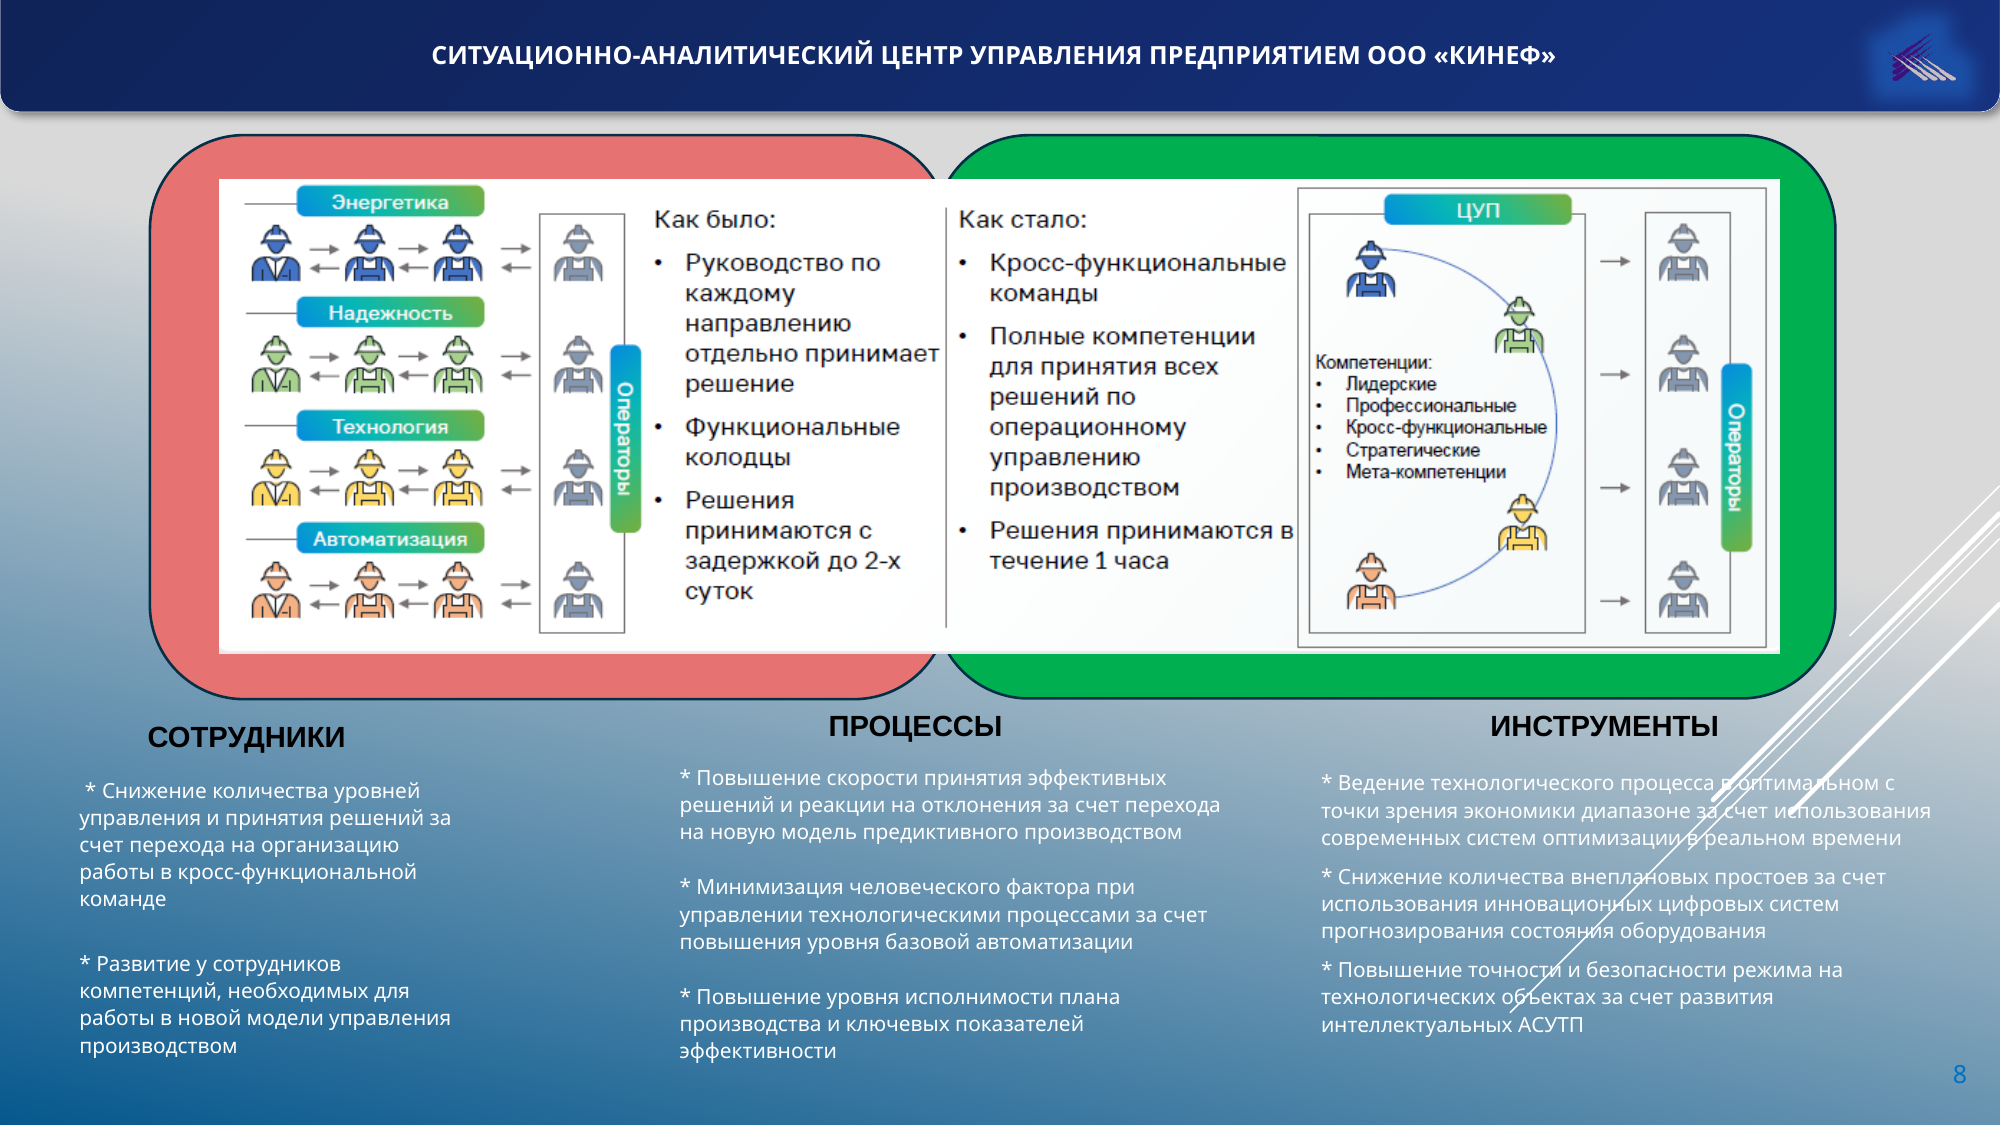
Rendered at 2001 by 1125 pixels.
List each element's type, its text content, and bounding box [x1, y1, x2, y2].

text_box [947, 133, 1837, 700]
text_box ПРОЦЕССЫ [813, 699, 1018, 750]
text_box * Повышение скорости принятия эффективных решений и реакции на отклонения за счет перехода на новую модель предиктивного производством * Минимизация человеческого фактора при управлении технологическими процессами за счет повышения уровня базовой автоматизации * Повышение уровня исполнимости плана производства и ключевых показателей эффективности [664, 754, 1257, 1071]
text_box [0, 0, 2000, 114]
text_box * Снижение количества уровней управления и принятия решений за счет перехода на организацию работы в кросс-функциональной команде * Развитие у сотрудников компетенций, необходимых для работы в новой модели управления производством [64, 768, 487, 1065]
text_box * Ведение технологического процесса в оптимальном с точки зрения экономики диапазоне за счет использования современных систем оптимизации в реальном времени * Снижение количества внеплановых простоев за счет использования инновационных цифровых систем прогнозирования состояния оборудования * Повышение точности и безопасности режима на технологических объектах за счет развития интеллектуальных АСУТП [1306, 760, 1952, 1044]
text_box [148, 133, 936, 701]
text_box СОТРУДНИКИ [132, 710, 361, 761]
text_box ИНСТРУМЕНТЫ [1475, 699, 1735, 750]
picture [1888, 32, 1957, 81]
slide_number 8 [1794, 990, 1983, 1100]
picture [219, 179, 1781, 654]
text_box СИТУАЦИОННО-АНАЛИТИЧЕСКИЙ ЦЕНТР УПРАВЛЕНИЯ ПРЕДПРИЯТИЕМ ООО «КИНЕФ» [416, 32, 1614, 77]
